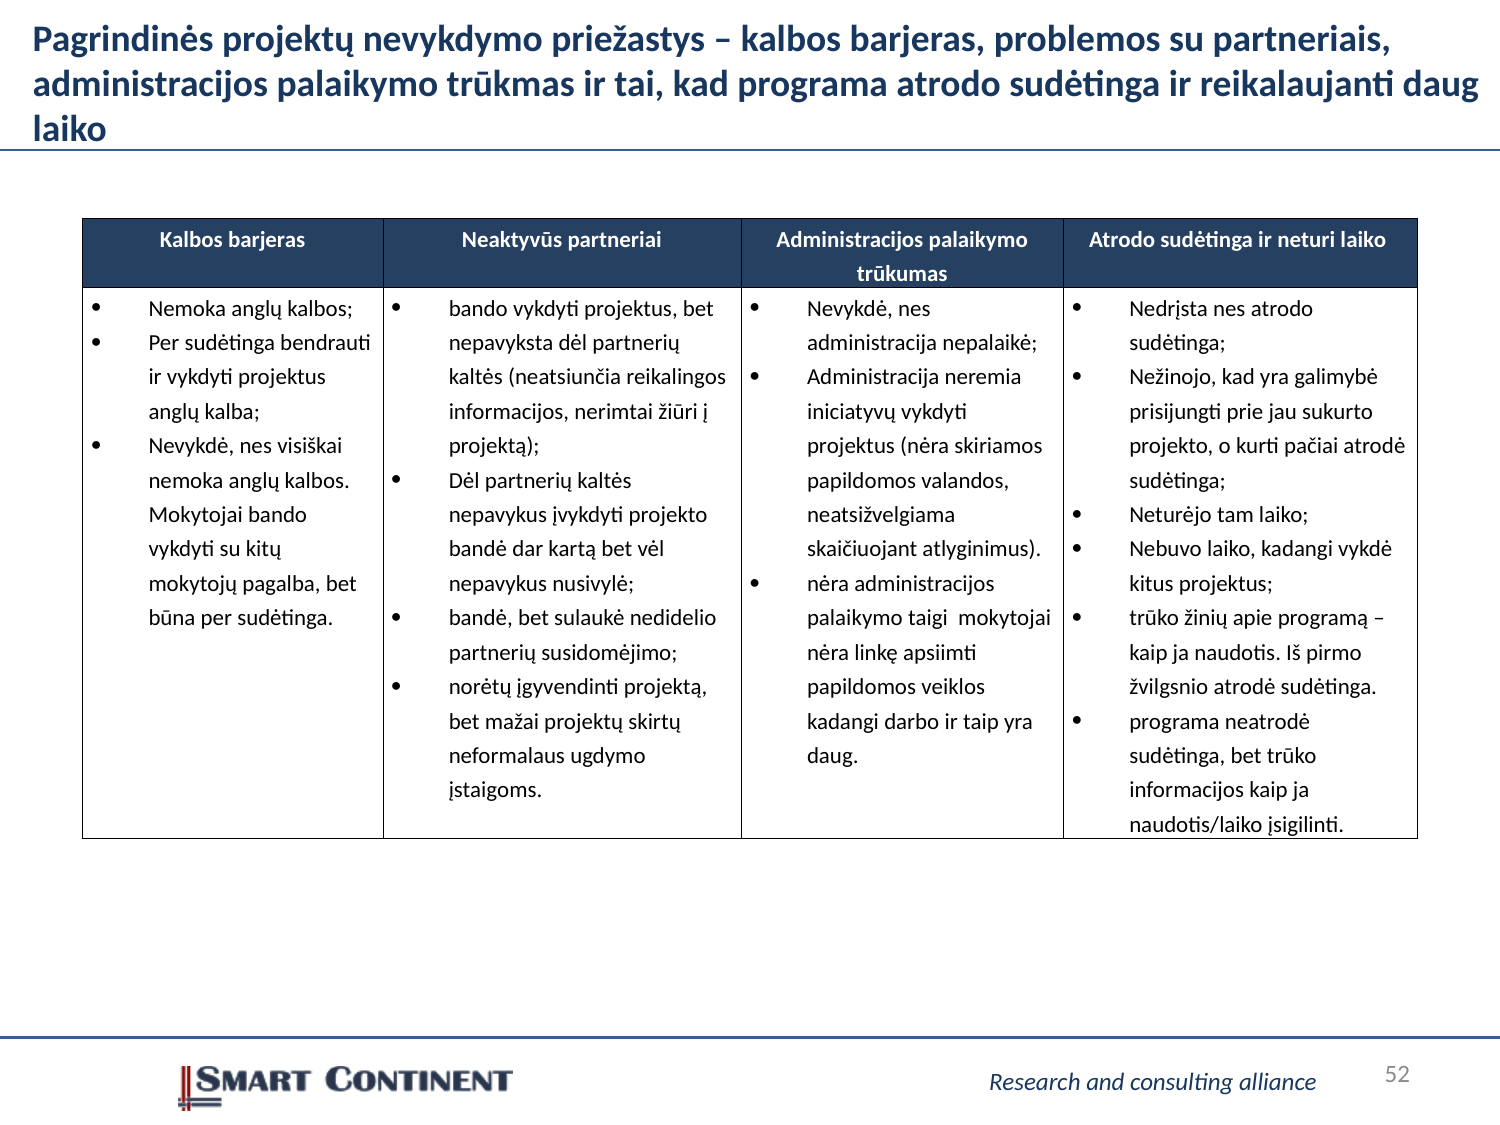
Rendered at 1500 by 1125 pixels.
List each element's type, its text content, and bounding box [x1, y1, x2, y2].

picture [178, 1066, 513, 1111]
table_header Administracijos palaikymo trūkumas [742, 219, 1063, 287]
table_header Neaktyvūs partneriai [384, 219, 741, 287]
table_header Atrodo sudėtinga ir neturi laiko [1064, 219, 1417, 287]
table_cell Nevykdė, nes administracija nepalaikė; Administracija neremia iniciatyvų vykdyti projektus (nėra skiriamos papildomos valandos, neatsižvelgiama skaičiuojant atlyginimus). nėra administracijos palaikymo taigi mokytojai nėra linkę apsiimti papildomos veiklos kadangi darbo ir taip yra daug. [742, 288, 1063, 838]
table_cell Nedrįsta nes atrodo sudėtinga; Nežinojo, kad yra galimybė prisijungti prie jau sukurto projekto, o kurti pačiai atrodė sudėtinga; Neturėjo tam laiko; Nebuvo laiko, kadangi vykdė kitus projektus; trūko žinių apie programą – kaip ja naudotis. Iš pirmo žvilgsnio atrodė sudėtinga. programa neatrodė sudėtinga, bet trūko informacijos kaip ja naudotis/laiko įsigilinti. [1064, 288, 1417, 838]
title Pagrindinės projektų nevykdymo priežastys – kalbos barjeras, problemos su partneriais, administracijos palaikymo trūkmas ir tai, kad programa atrodo sudėtinga ir reikalaujanti daug laiko [17, 32, 1500, 132]
table_header Kalbos barjeras [83, 219, 383, 287]
table_cell bando vykdyti projektus, bet nepavyksta dėl partnerių kaltės (neatsiunčia reikalingos informacijos, nerimtai žiūri į projektą); Dėl partnerių kaltės nepavykus įvykdyti projekto bandė dar kartą bet vėl nepavykus nusivylė; bandė, bet sulaukė nedidelio partnerių susidomėjimo; norėtų įgyvendinti projektą, bet mažai projektų skirtų neformalaus ugdymo įstaigoms. [384, 288, 741, 838]
slide_number 52 [1074, 1042, 1425, 1103]
table_cell Nemoka anglų kalbos; Per sudėtinga bendrauti ir vykdyti projektus anglų kalba; Nevykdė, nes visiškai nemoka anglų kalbos. Mokytojai bando vykdyti su kitų mokytojų pagalba, bet būna per sudėtinga. [83, 288, 383, 838]
